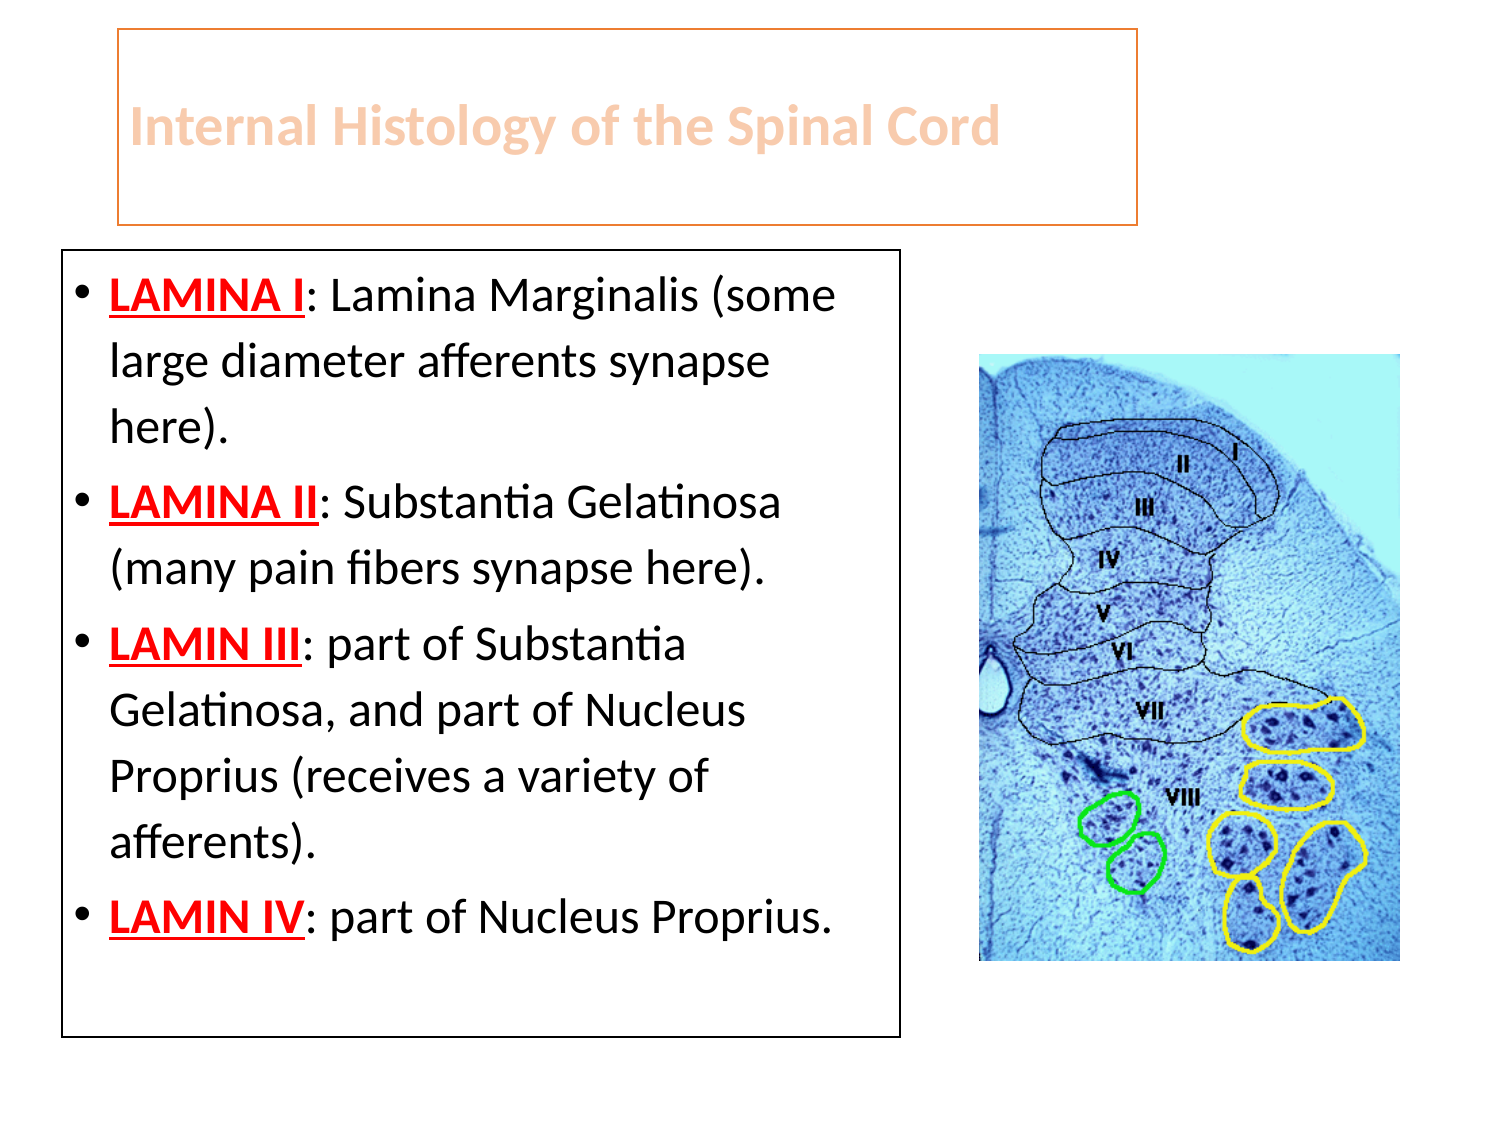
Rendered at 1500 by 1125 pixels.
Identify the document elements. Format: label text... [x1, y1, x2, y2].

text_box LAMINA I: Lamina Marginalis (some large diameter afferents synapse here). LAMINA II: Substantia Gelatinosa (many pain fibers synapse here). LAMIN III: part of Substantia Gelatinosa, and part of Nucleus Proprius (receives a variety of afferents). LAMIN IV: part of Nucleus Proprius. [62, 249, 900, 1038]
picture [979, 354, 1400, 961]
title Internal Histology of the Spinal Cord [117, 28, 1138, 226]
